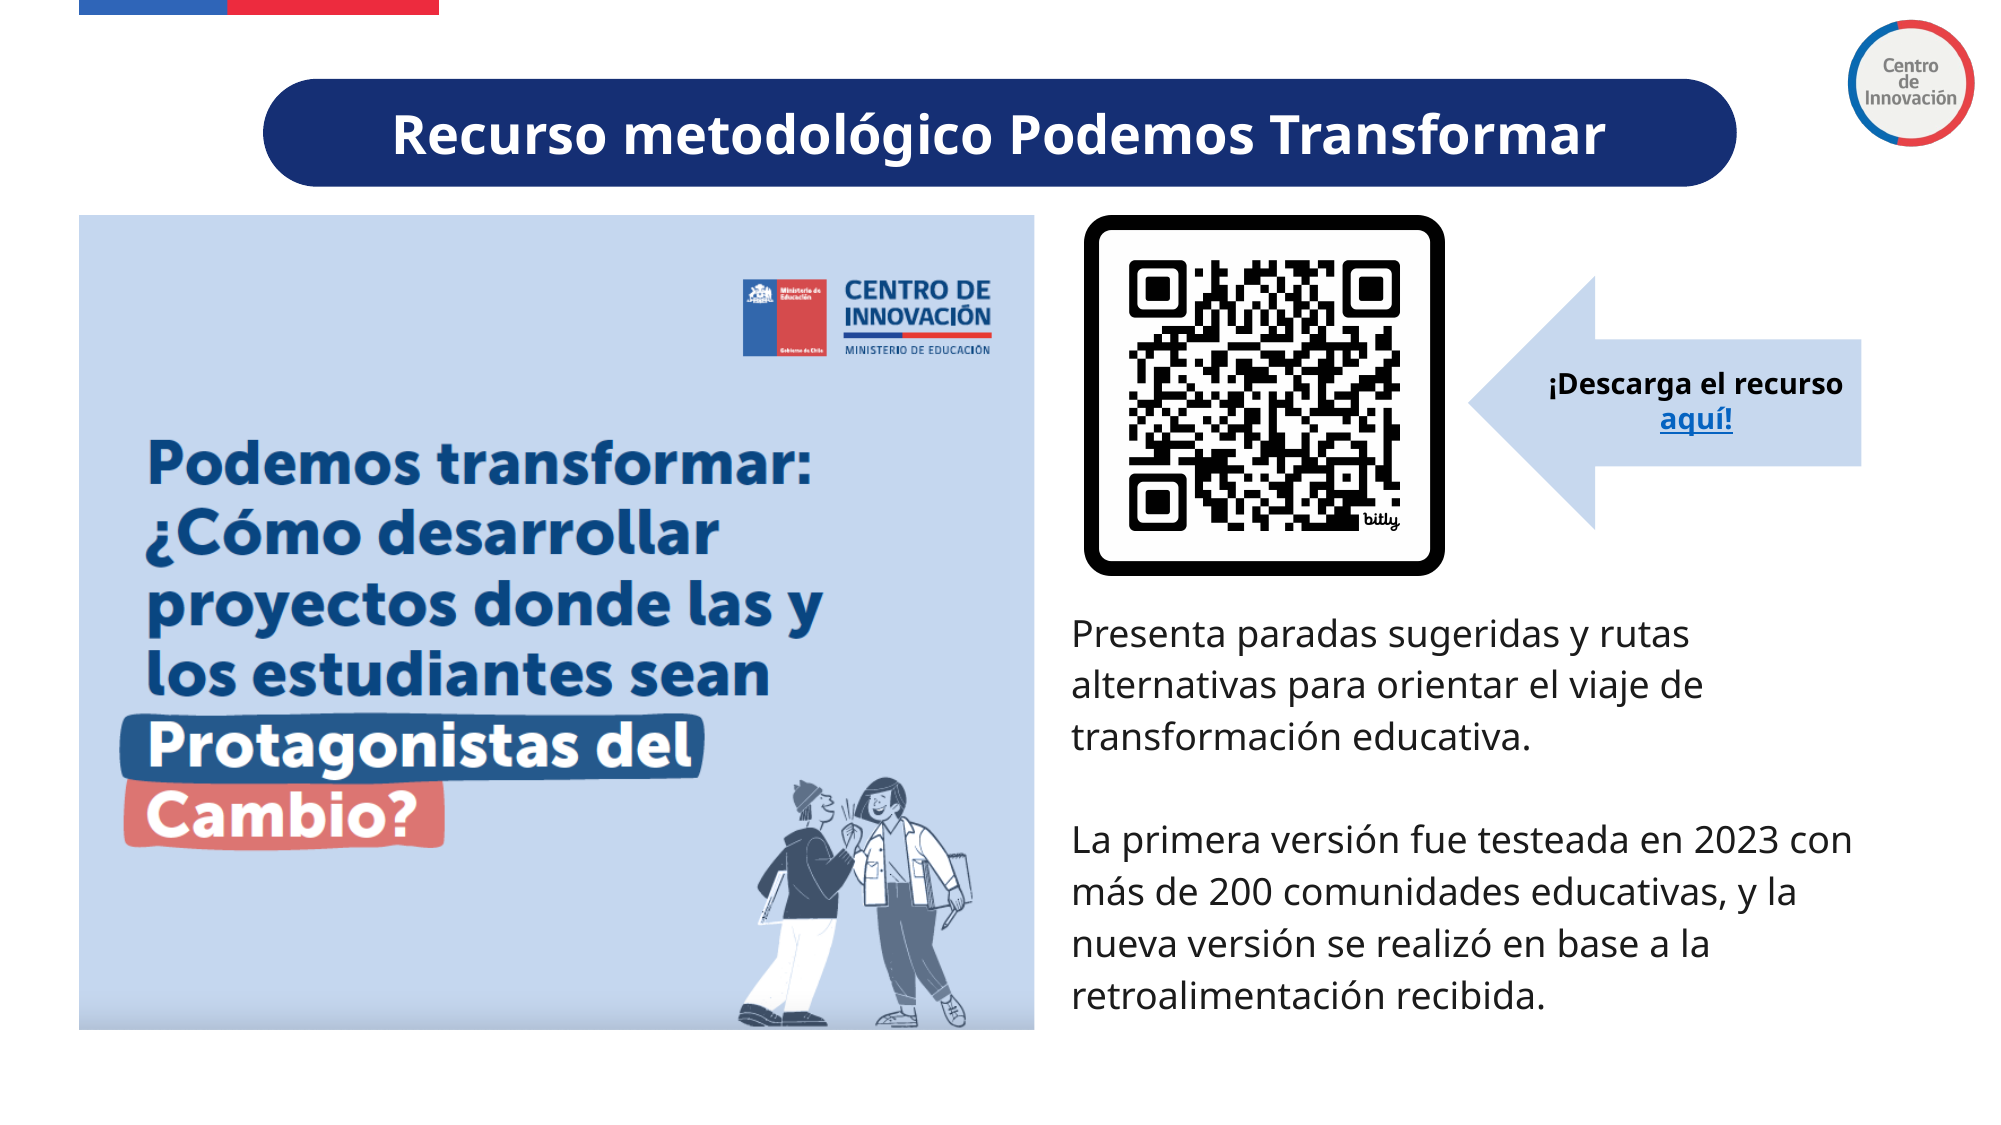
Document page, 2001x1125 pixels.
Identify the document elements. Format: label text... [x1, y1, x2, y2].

picture [78, 0, 440, 15]
text_box ¡Descarga el recurso aquí! [1467, 275, 1862, 531]
picture [78, 215, 1035, 1030]
picture [1083, 215, 1445, 576]
text_box Presenta paradas sugeridas y rutas alternativas para orientar el viaje de transformación educativa. La primera versión fue testeada en 2023 con más de 200 comunidades educativas, y la nueva versión se realizó en base a la retroalimentación recibida. [1055, 587, 1900, 1032]
text_box Recurso metodológico Podemos Transformar [263, 78, 1737, 187]
picture [1843, 14, 1979, 152]
